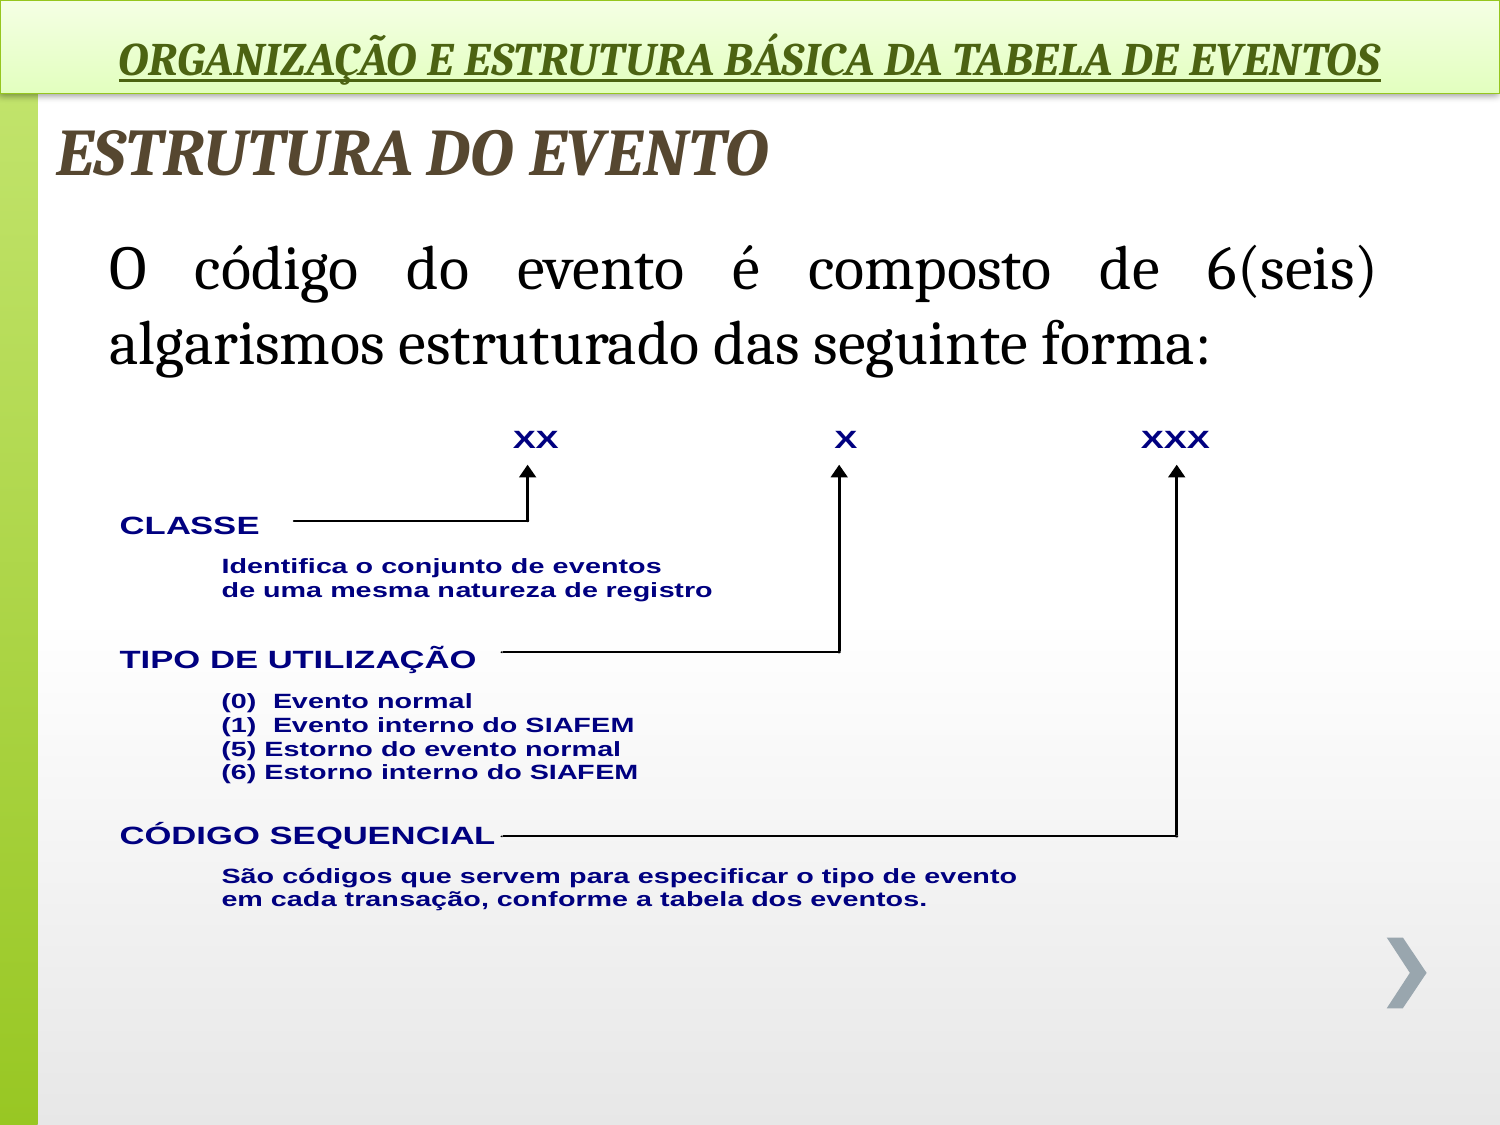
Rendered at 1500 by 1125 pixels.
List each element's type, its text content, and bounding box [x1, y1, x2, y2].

text_box O código do evento é composto de 6(seis) algarismos estruturado das seguinte forma: [94, 219, 1395, 385]
text_box ORGANIZAÇÃO E ESTRUTURA BÁSICA DA TABELA DE EVENTOS [0, 0, 1500, 94]
text_box ESTRUTURA DO EVENTO [41, 101, 1071, 197]
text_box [119, 382, 1395, 956]
